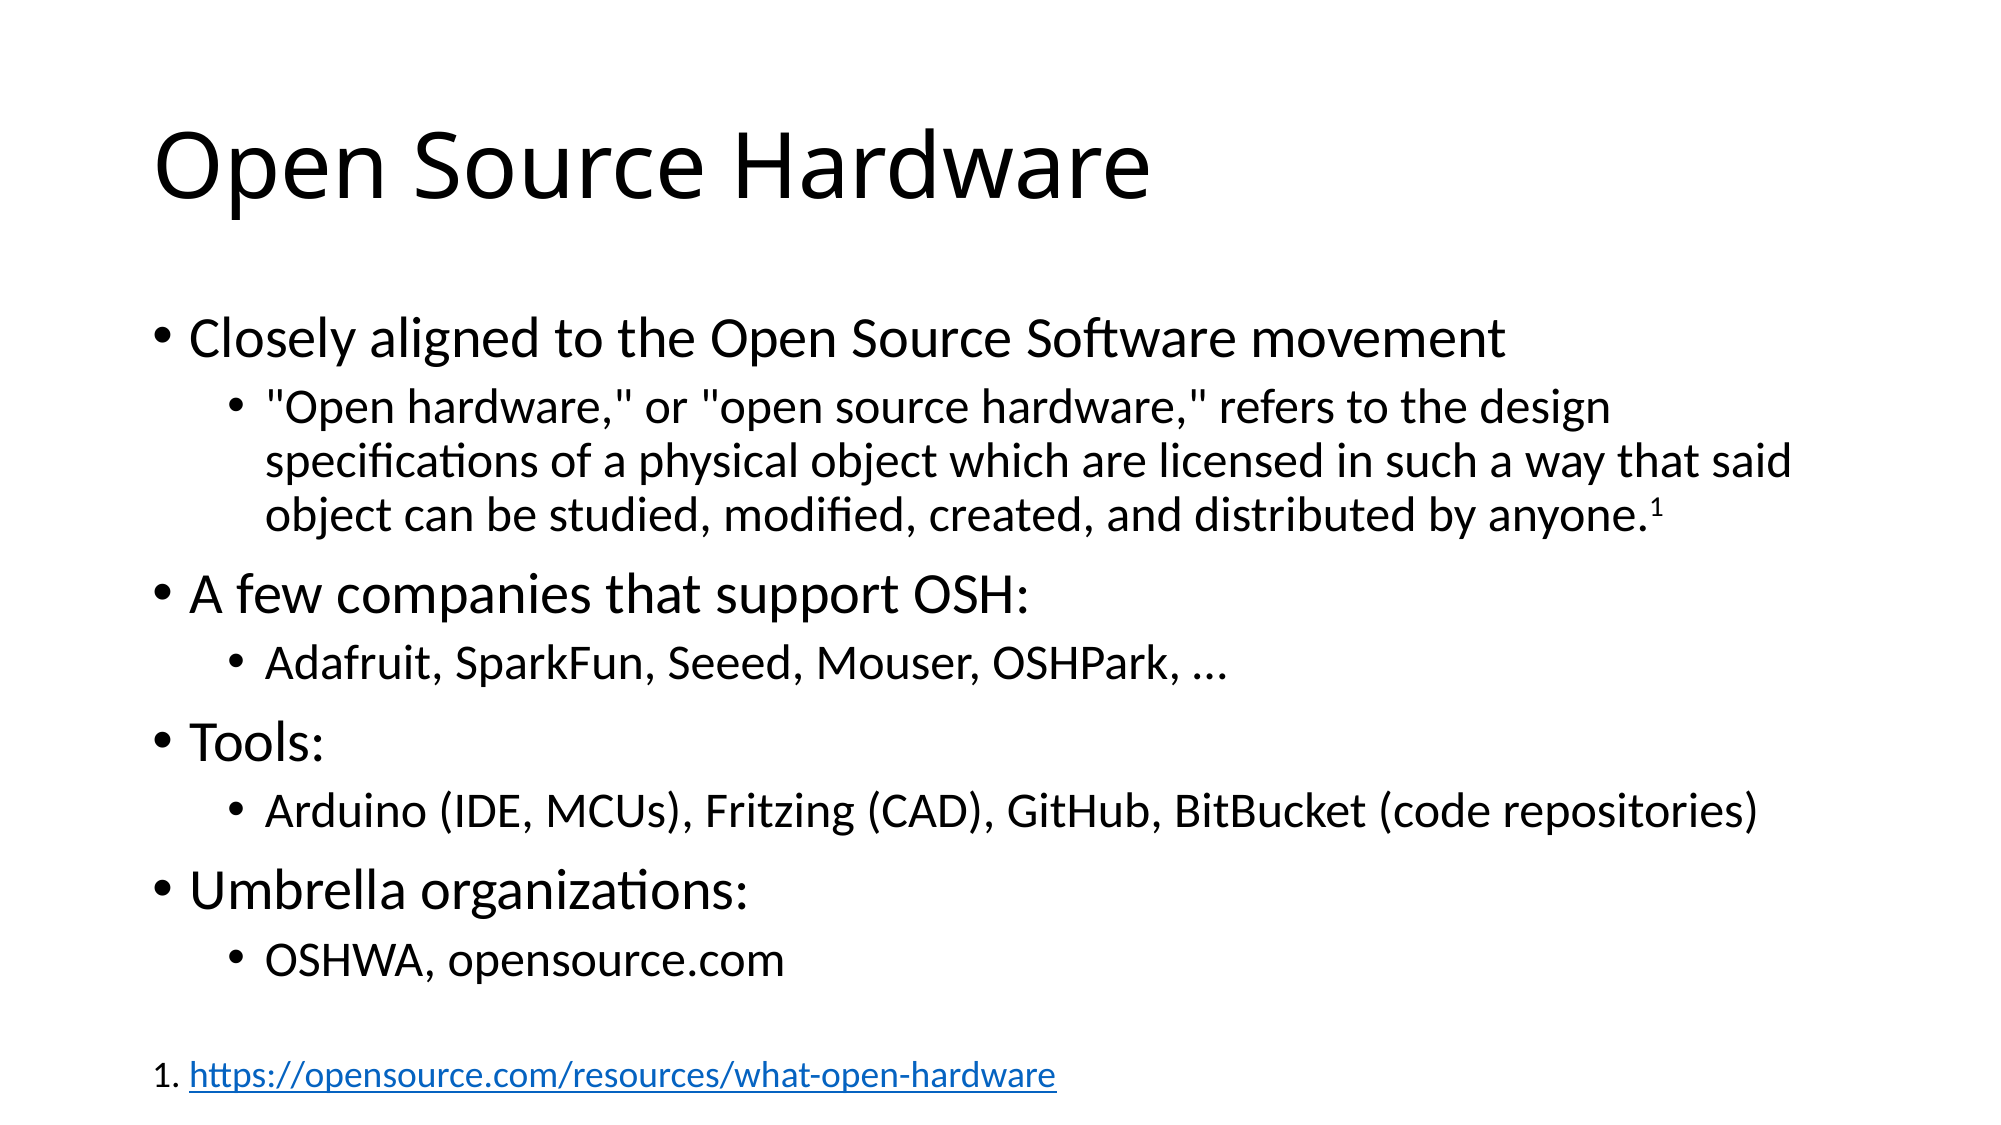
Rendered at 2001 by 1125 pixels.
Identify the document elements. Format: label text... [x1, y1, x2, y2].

title Open Source Hardware [137, 59, 1863, 278]
text_box 1. https://opensource.com/resources/what-open-hardware [137, 1043, 1863, 1103]
list Closely aligned to the Open Source Software movement "Open hardware," or "open source hardware," refers to the design specifications of a physical object which are licensed in such a way that said object can be studied, modified, created, and distributed by anyone.1 A few companies that support OSH: Adafruit, SparkFun, Seeed, Mouser, OSHPark, … Tools: Arduino (IDE, MCUs), Fritzing (CAD), GitHub, BitBucket (code repositories) Umbrella organizations: OSHWA, opensource.com [137, 299, 1863, 1014]
